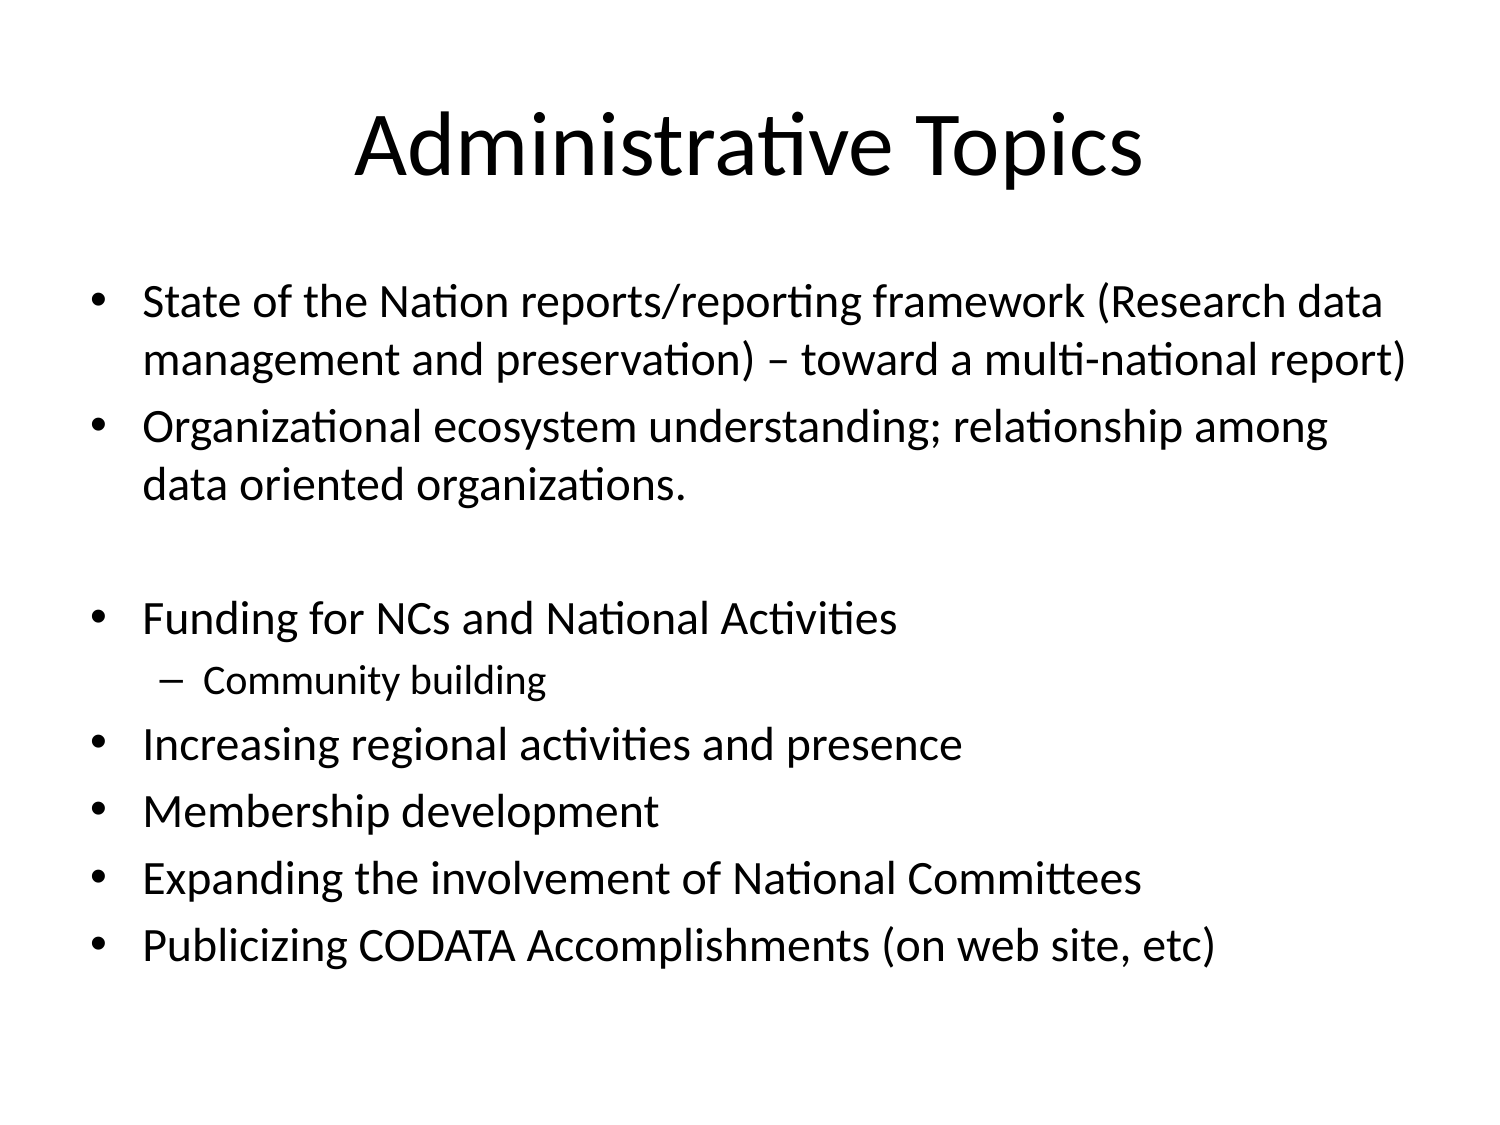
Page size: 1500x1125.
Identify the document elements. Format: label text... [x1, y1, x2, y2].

title Administrative Topics [75, 45, 1425, 233]
list State of the Nation reports/reporting framework (Research data management and preservation) – toward a multi-national report) Organizational ecosystem understanding; relationship among data oriented organizations. Funding for NCs and National Activities Community building Increasing regional activities and presence Membership development Expanding the involvement of National Committees Publicizing CODATA Accomplishments (on web site, etc) [75, 262, 1425, 1005]
